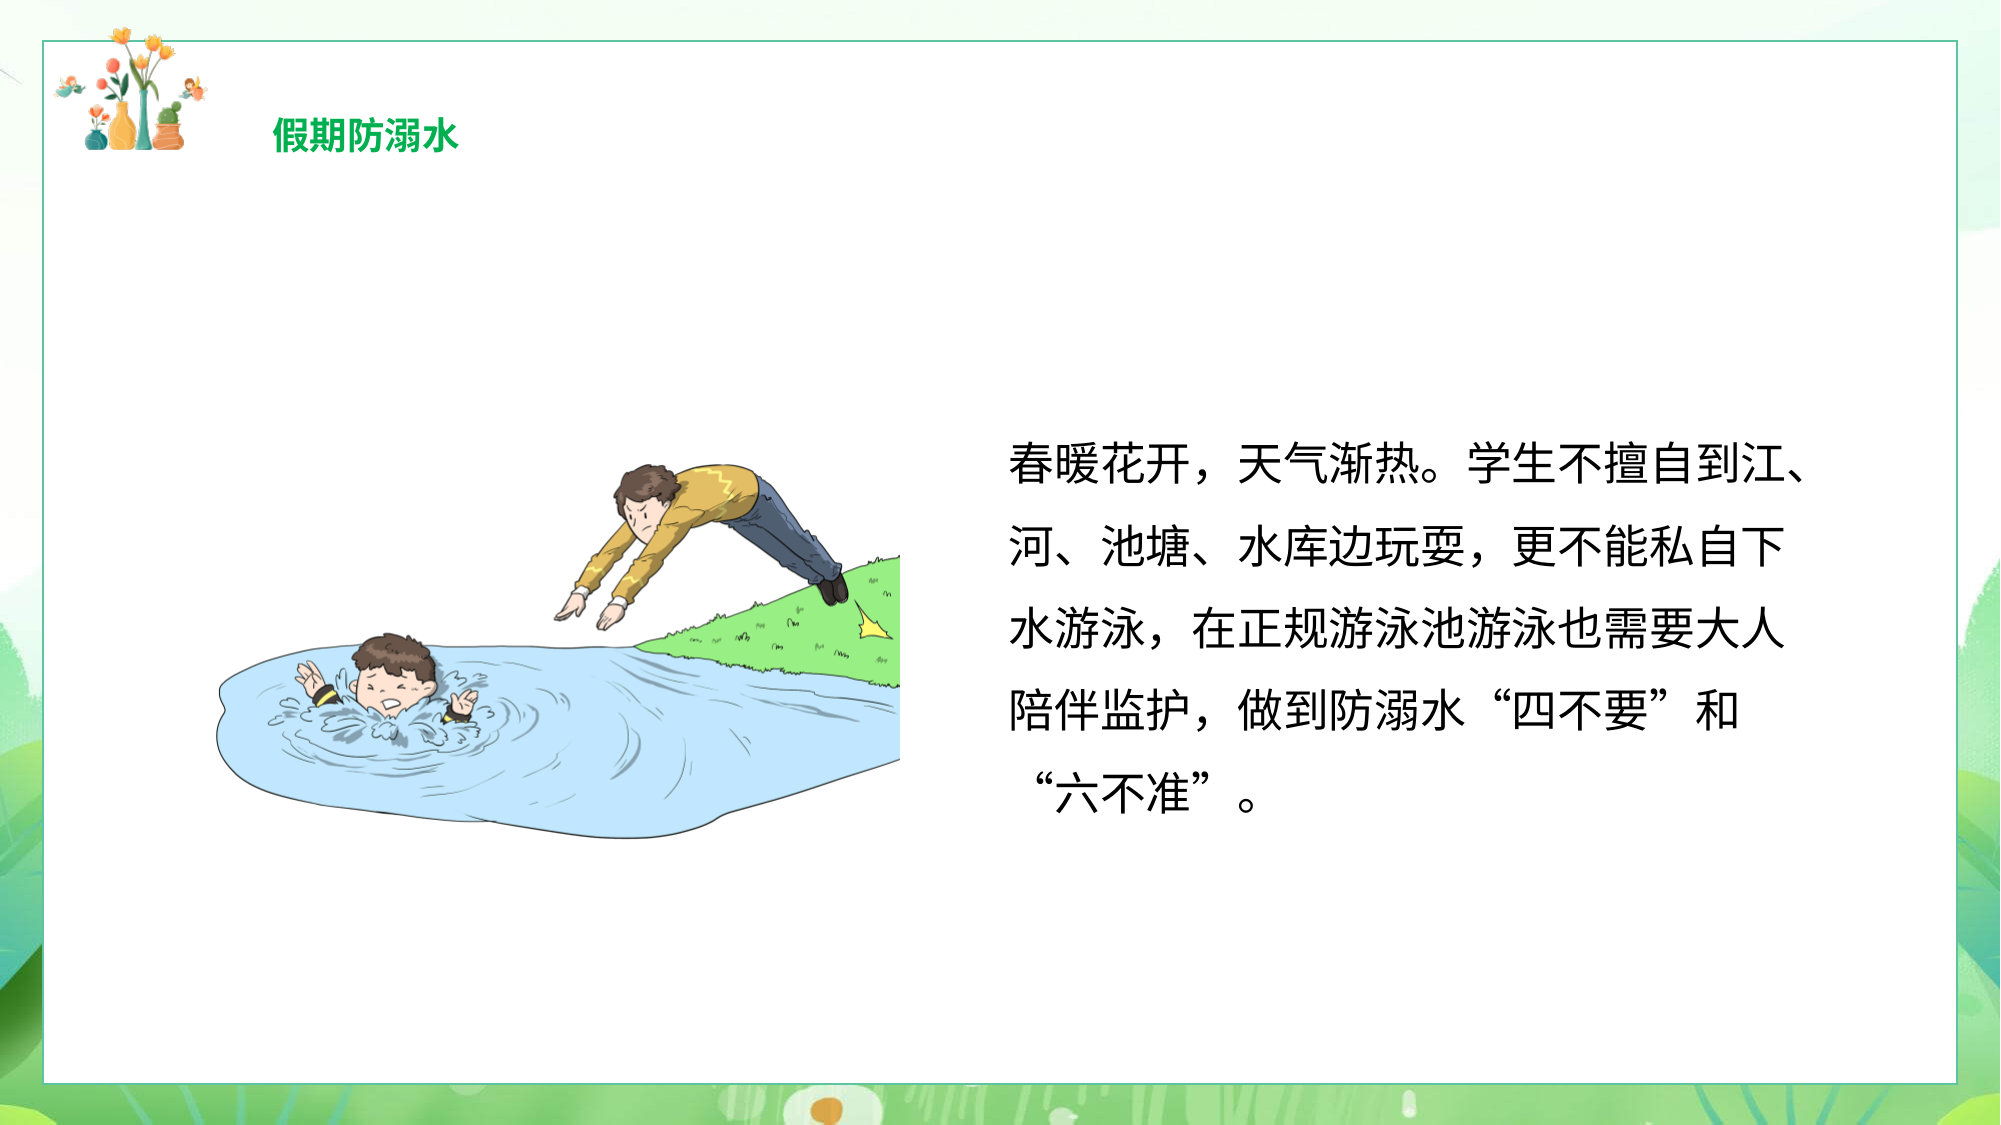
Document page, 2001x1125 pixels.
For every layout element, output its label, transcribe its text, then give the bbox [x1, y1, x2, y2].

text_box 假期防溺水 [257, 104, 1258, 165]
text_box 春暖花开，天气渐热。学生不擅自到江、河、池塘、水库边玩耍，更不能私自下水游泳，在正规游泳池游泳也需要大人陪伴监护，做到防溺水“四不要”和“六不准”。 [993, 399, 1846, 827]
picture [0, 0, 2000, 1125]
